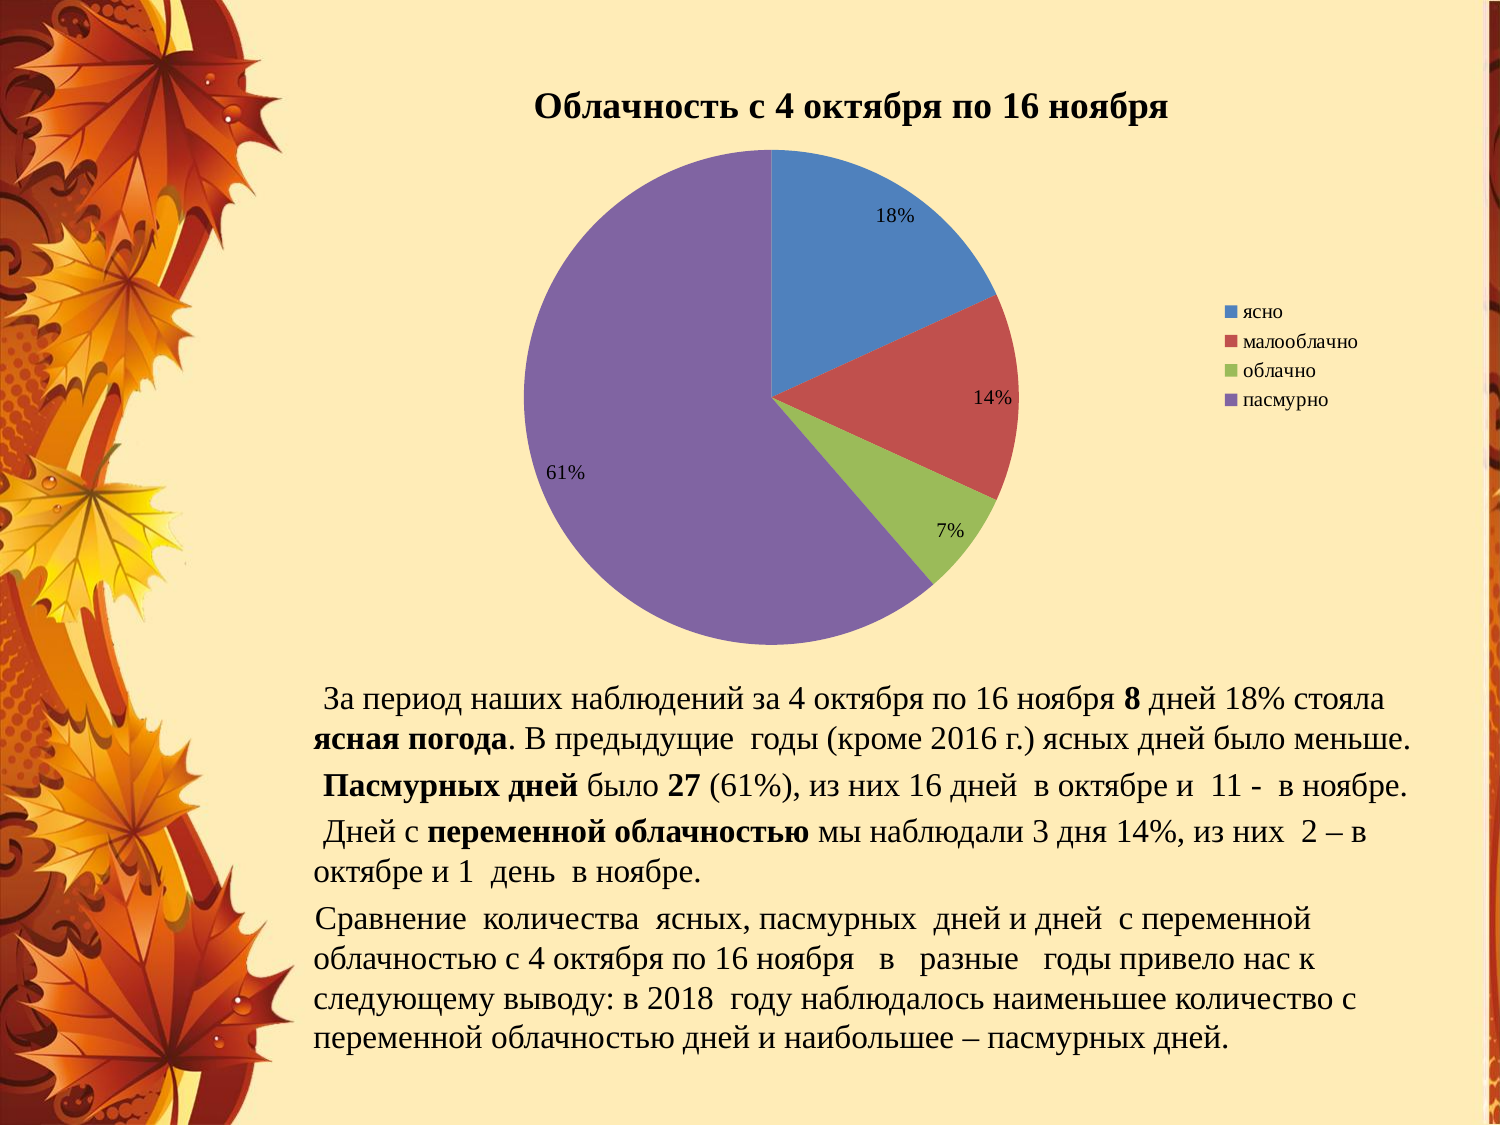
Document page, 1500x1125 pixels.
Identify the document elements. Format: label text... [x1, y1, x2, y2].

picture [0, 0, 1500, 1125]
chart [324, 54, 1379, 658]
list За период наших наблюдений за 4 октября по 16 ноября 8 дней 18% стояла ясная погода. В предыдущие годы (кроме 2016 г.) ясных дней было меньше. Пасмурных дней было 27 (61%), из них 16 дней в октябре и 11 - в ноябре. Дней с переменной облачностью мы наблюдали 3 дня 14%, из них 2 – в октябре и 1 день в ноябре. Сравнение количества ясных, пасмурных дней и дней с переменной облачностью с 4 октября по 16 ноября в разные годы привело нас к следующему выводу: в 2018 году наблюдалось наименьшее количество с переменной облачностью дней и наибольшее – пасмурных дней. [242, 668, 1459, 1083]
